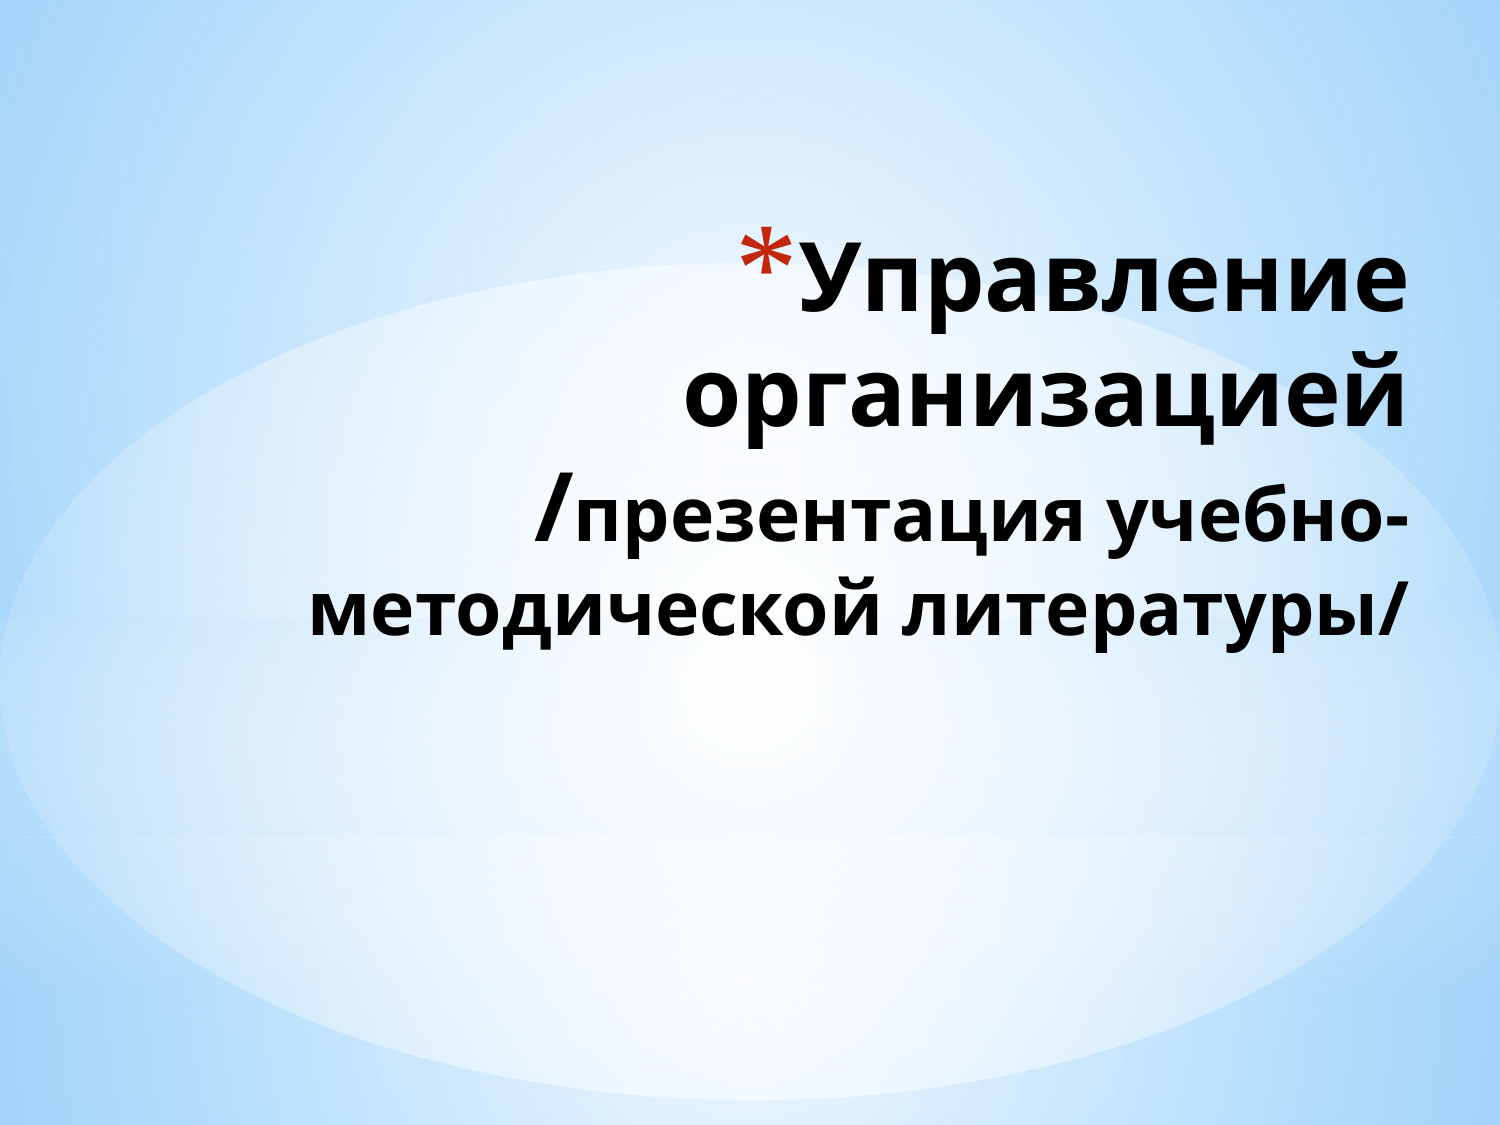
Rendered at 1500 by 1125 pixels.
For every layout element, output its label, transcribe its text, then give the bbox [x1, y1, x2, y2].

title Управление организацией /презентация учебно-методической литературы/ [75, 208, 1425, 799]
